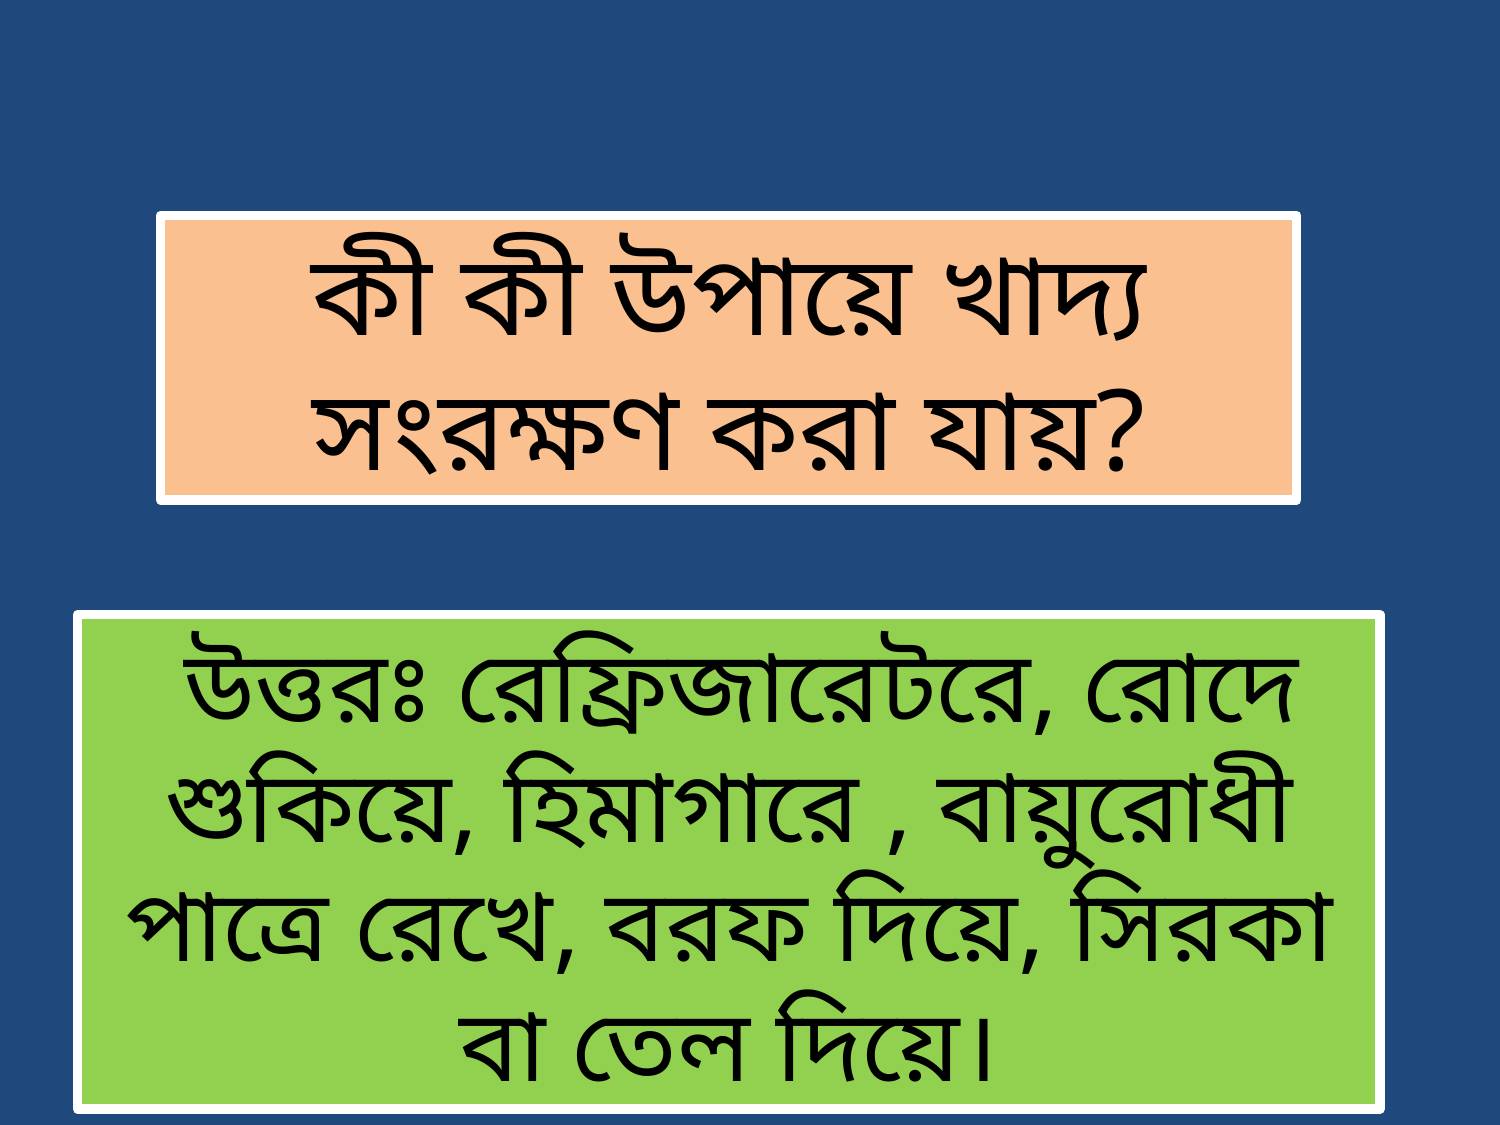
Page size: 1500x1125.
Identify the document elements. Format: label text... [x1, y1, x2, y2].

text_box কী কী উপায়ে খাদ্য সংরক্ষণ করা যায়? [160, 215, 1297, 501]
text_box উত্তরঃ রেফ্রিজারেটরে, রোদে শুকিয়ে, হিমাগারে , বায়ুরোধী পাত্রে রেখে, বরফ দিয়ে, সিরকা বা তেল দিয়ে। [77, 614, 1381, 1110]
